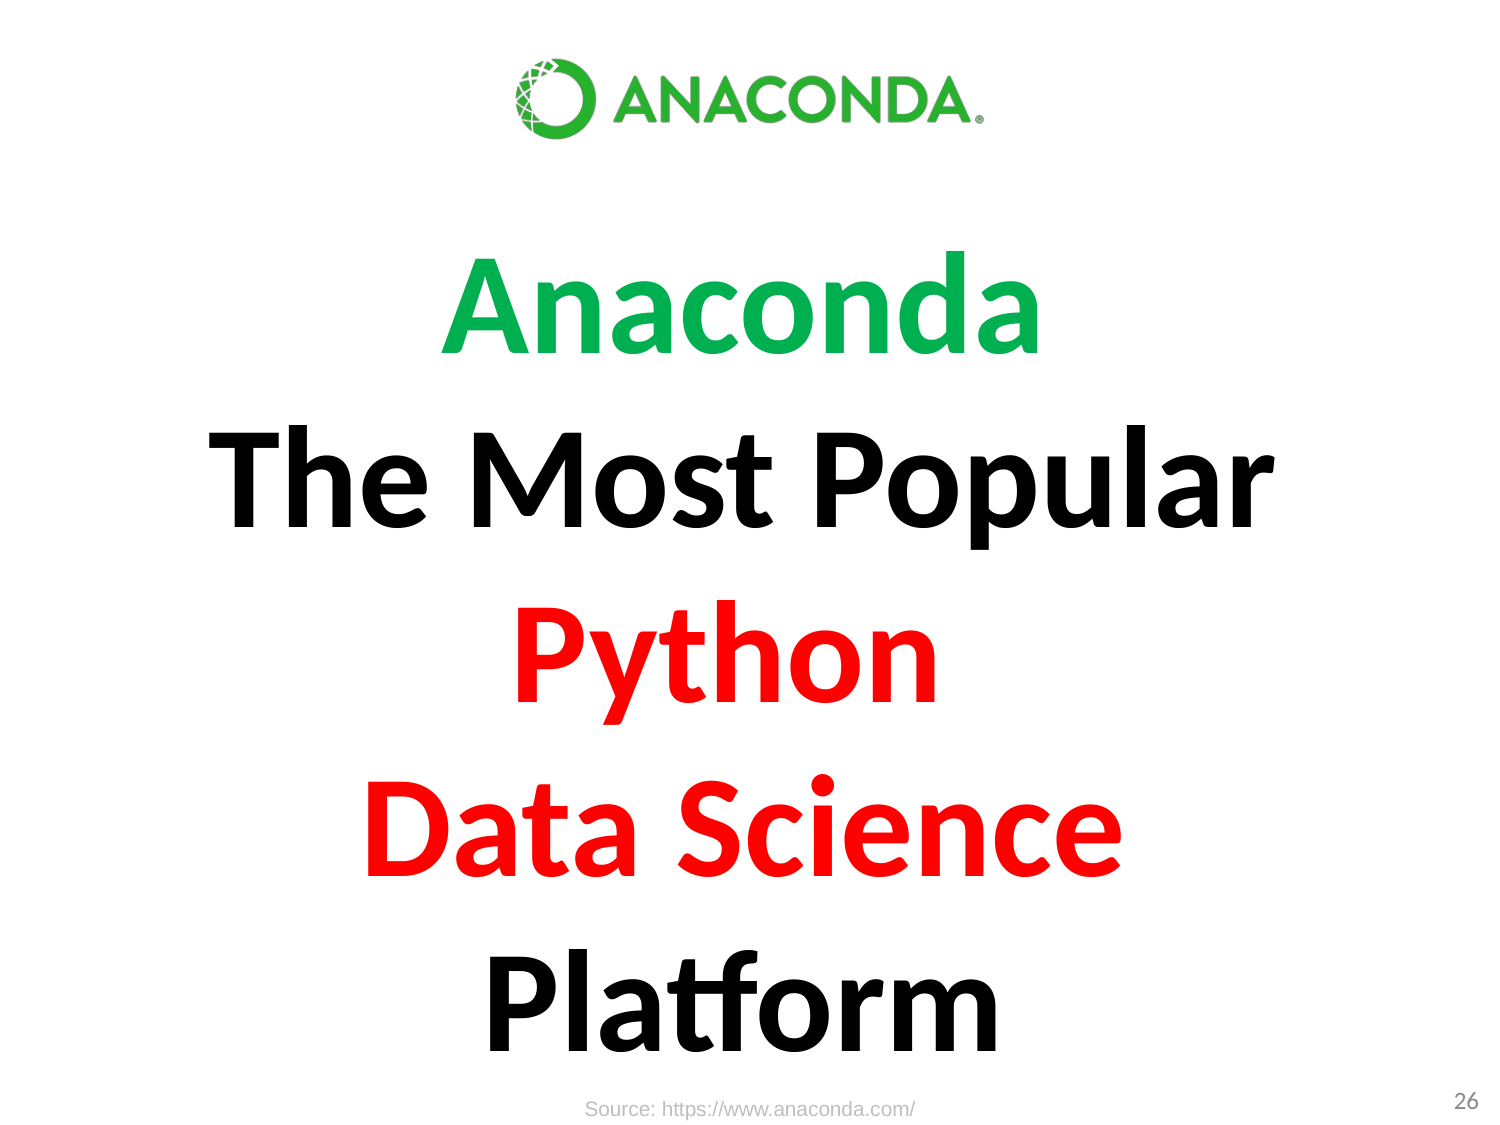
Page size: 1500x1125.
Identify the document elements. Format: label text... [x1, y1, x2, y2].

picture [509, 18, 991, 182]
text_box Source: https://www.anaconda.com/ [569, 1088, 931, 1125]
title Anaconda The Most Popular Python Data Science Platform [68, 199, 1419, 1089]
slide_number 26 [1144, 1069, 1495, 1125]
